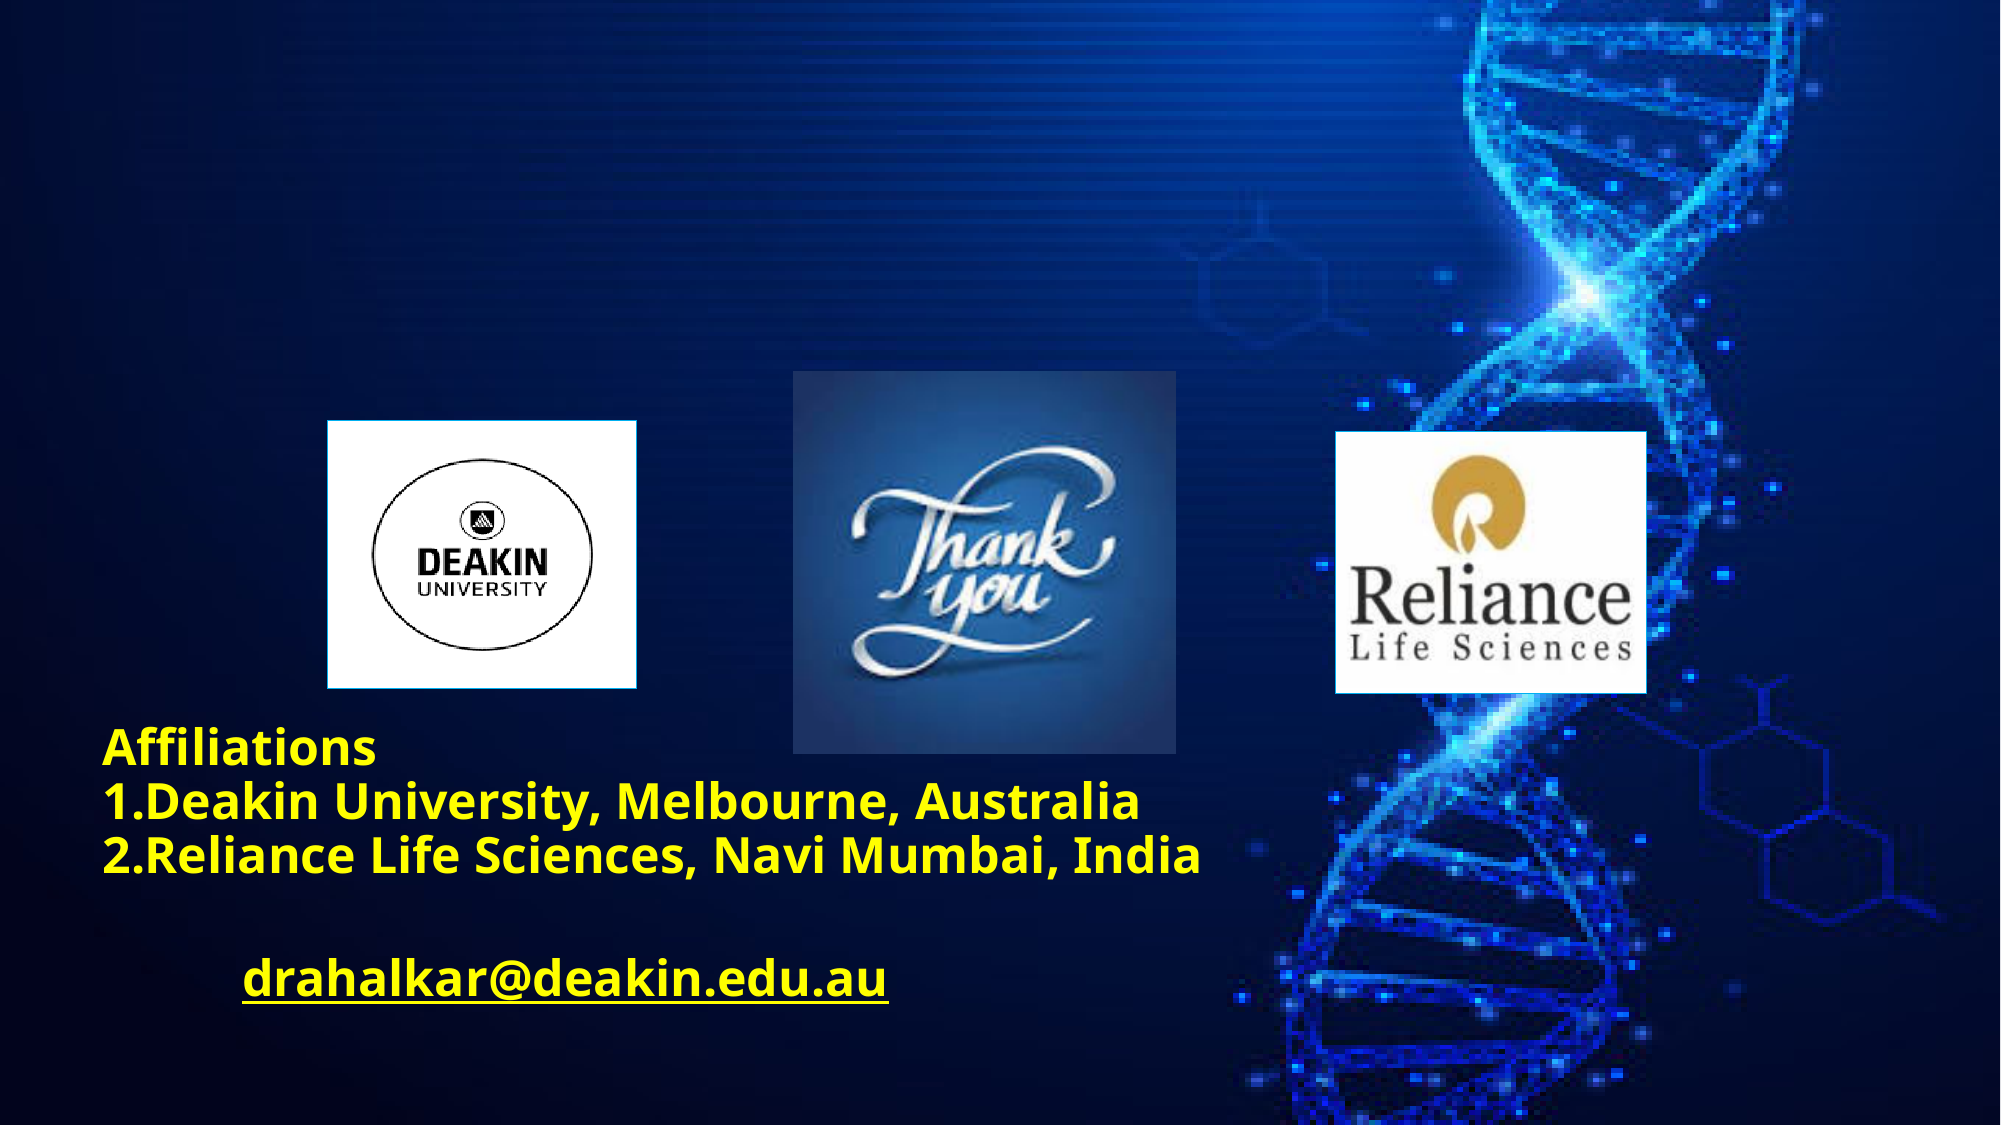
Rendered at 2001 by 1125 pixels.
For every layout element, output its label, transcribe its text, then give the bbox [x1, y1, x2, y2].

text_box drahalkar@deakin.edu.au [214, 946, 1495, 1015]
picture [0, 0, 2001, 1125]
text_box Affiliations Deakin University, Melbourne, Australia Reliance Life Sciences, Navi Mumbai, India [87, 715, 1321, 892]
